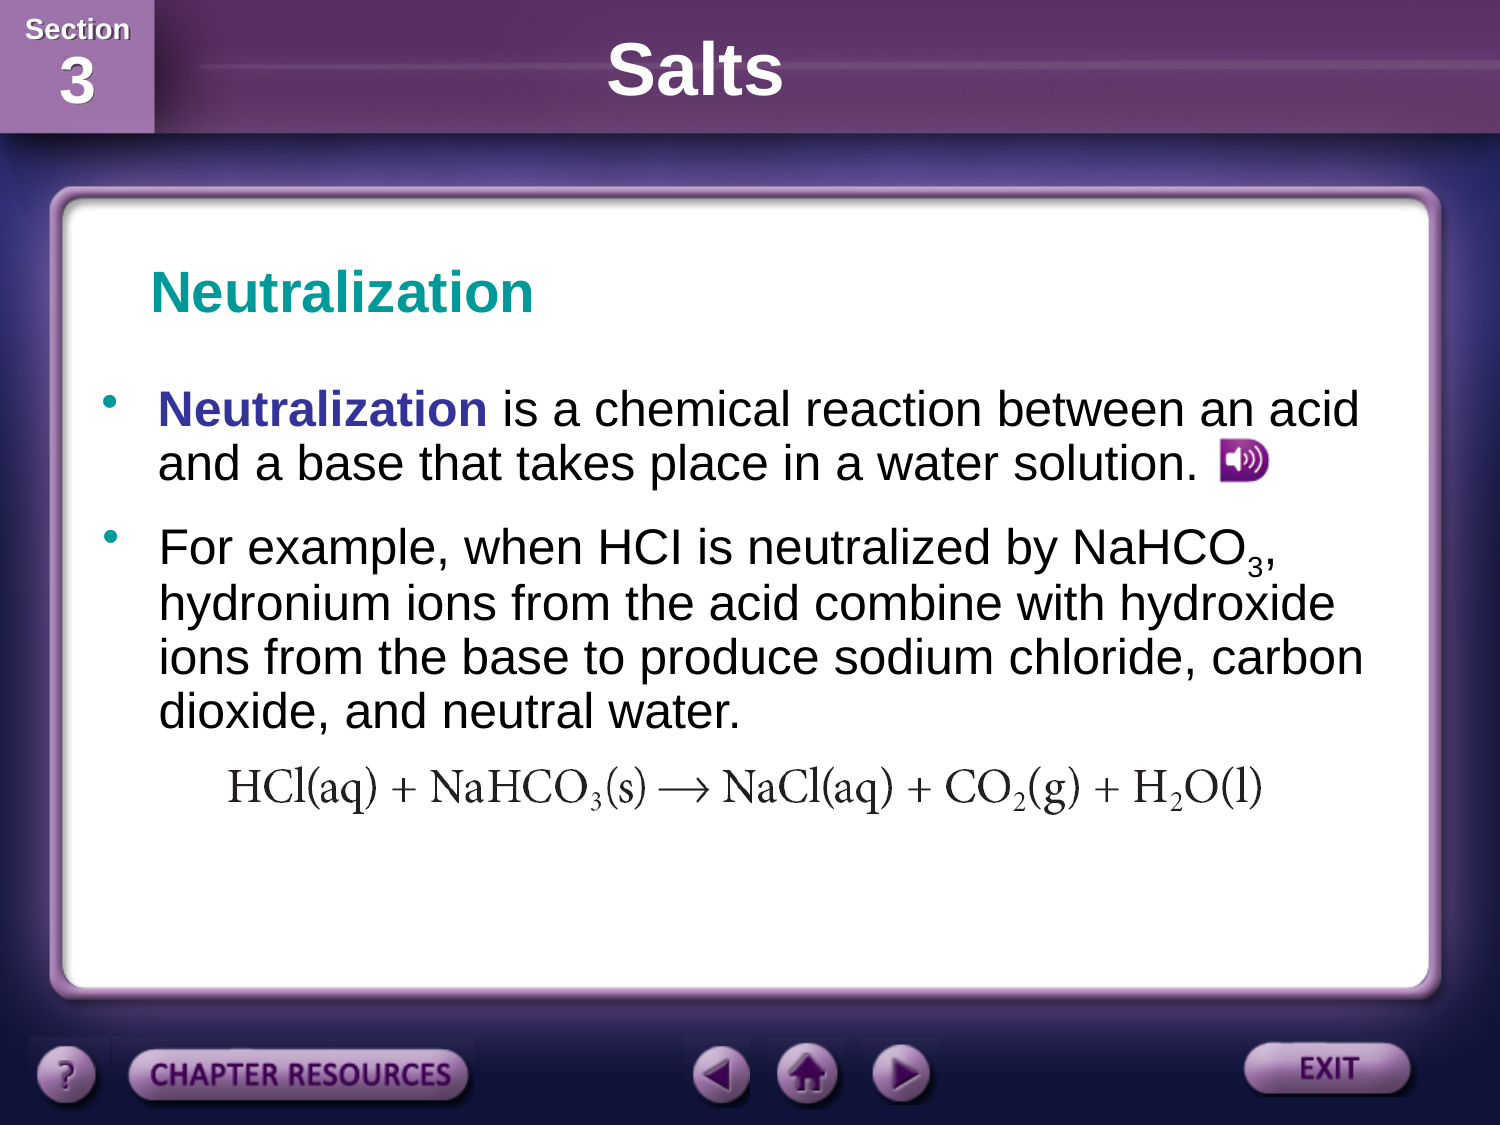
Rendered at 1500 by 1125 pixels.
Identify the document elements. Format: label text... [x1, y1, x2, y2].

picture [0, 0, 1500, 1125]
text_box Neutralization is a chemical reaction between an acid and a base that takes place in a water solution. [86, 376, 1425, 499]
text_box Neutralization [135, 254, 567, 333]
text_box For example, when HCI is neutralized by NaHCO3, hydronium ions from the acid combine with hydroxide ions from the base to produce sodium chloride, carbon dioxide, and neutral water. [87, 508, 1400, 747]
